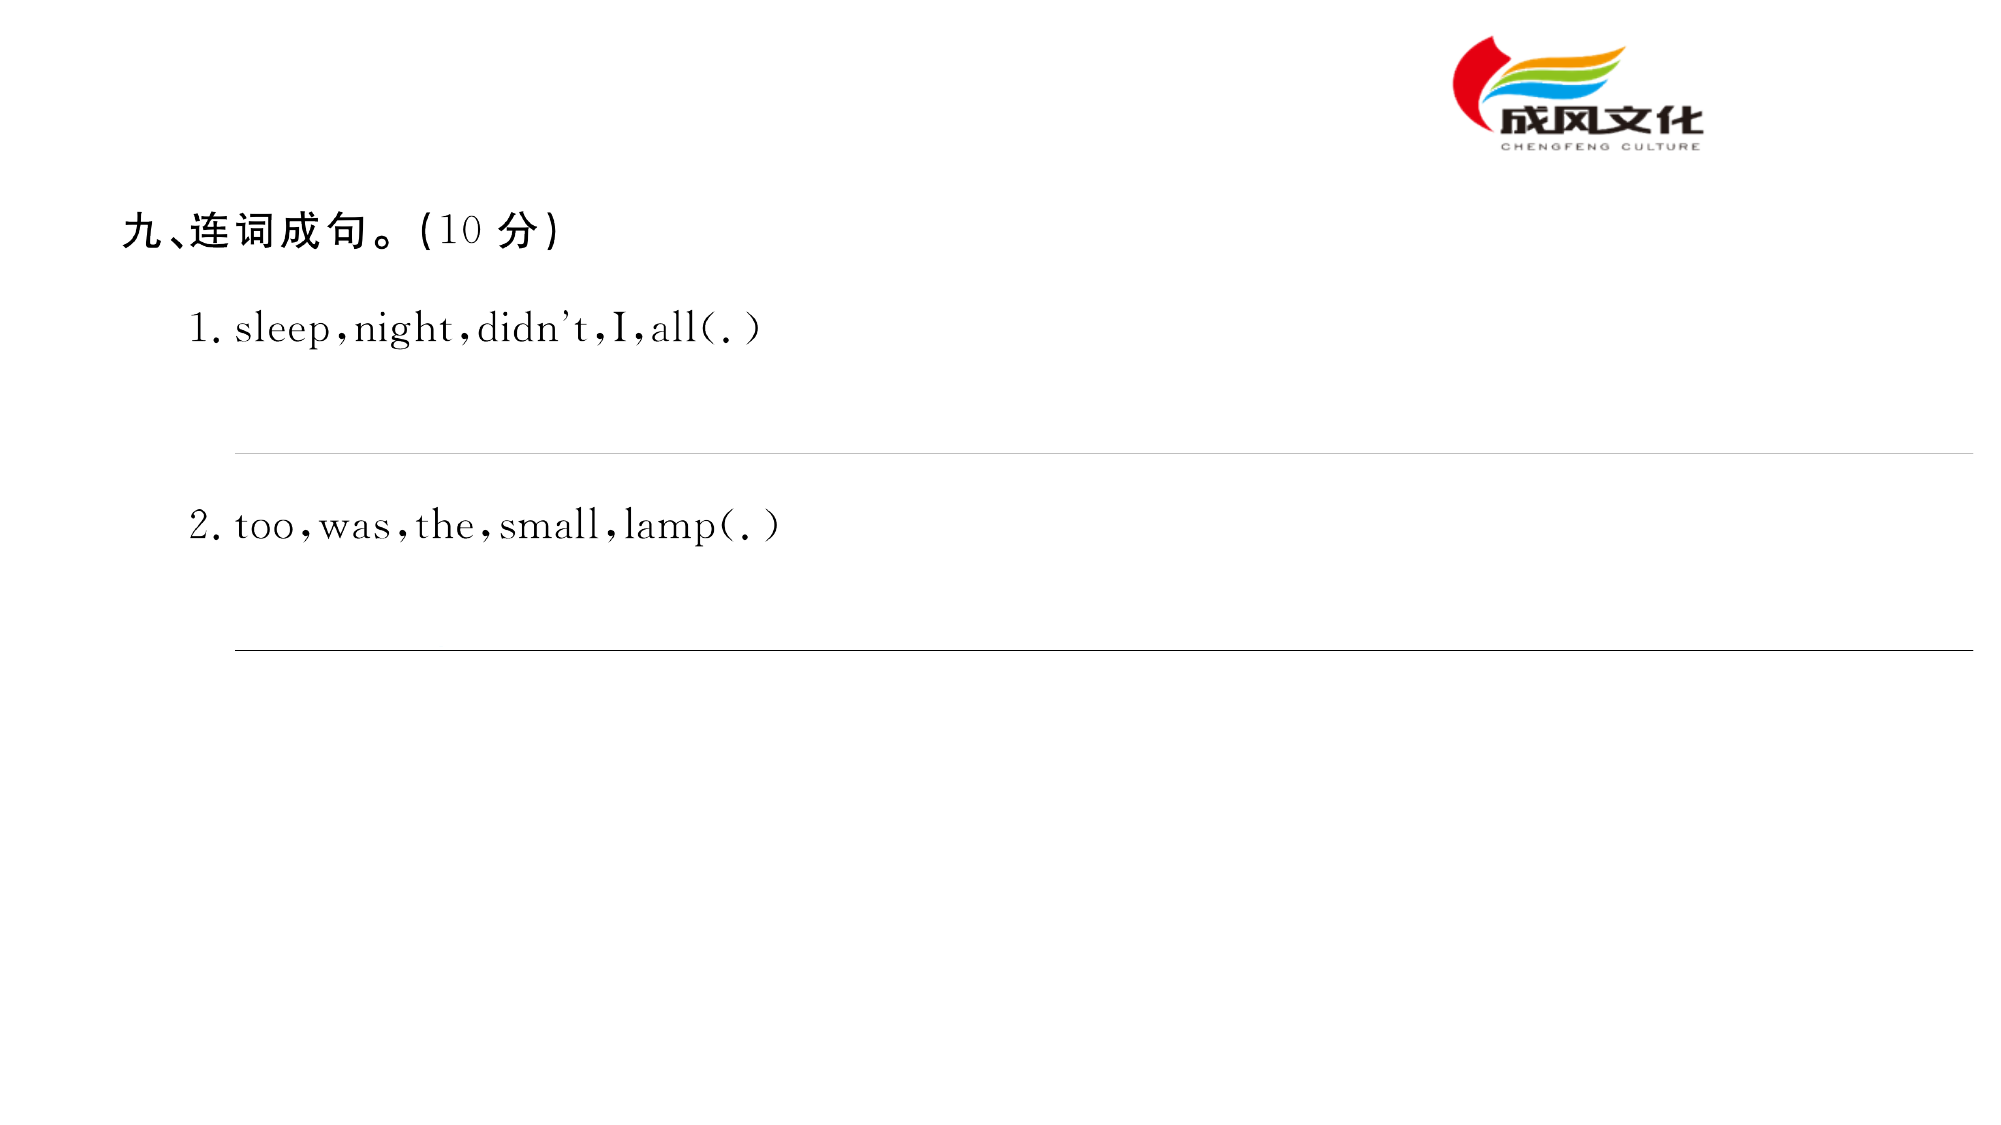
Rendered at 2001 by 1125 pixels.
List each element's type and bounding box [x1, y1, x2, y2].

picture [118, 30, 2000, 661]
